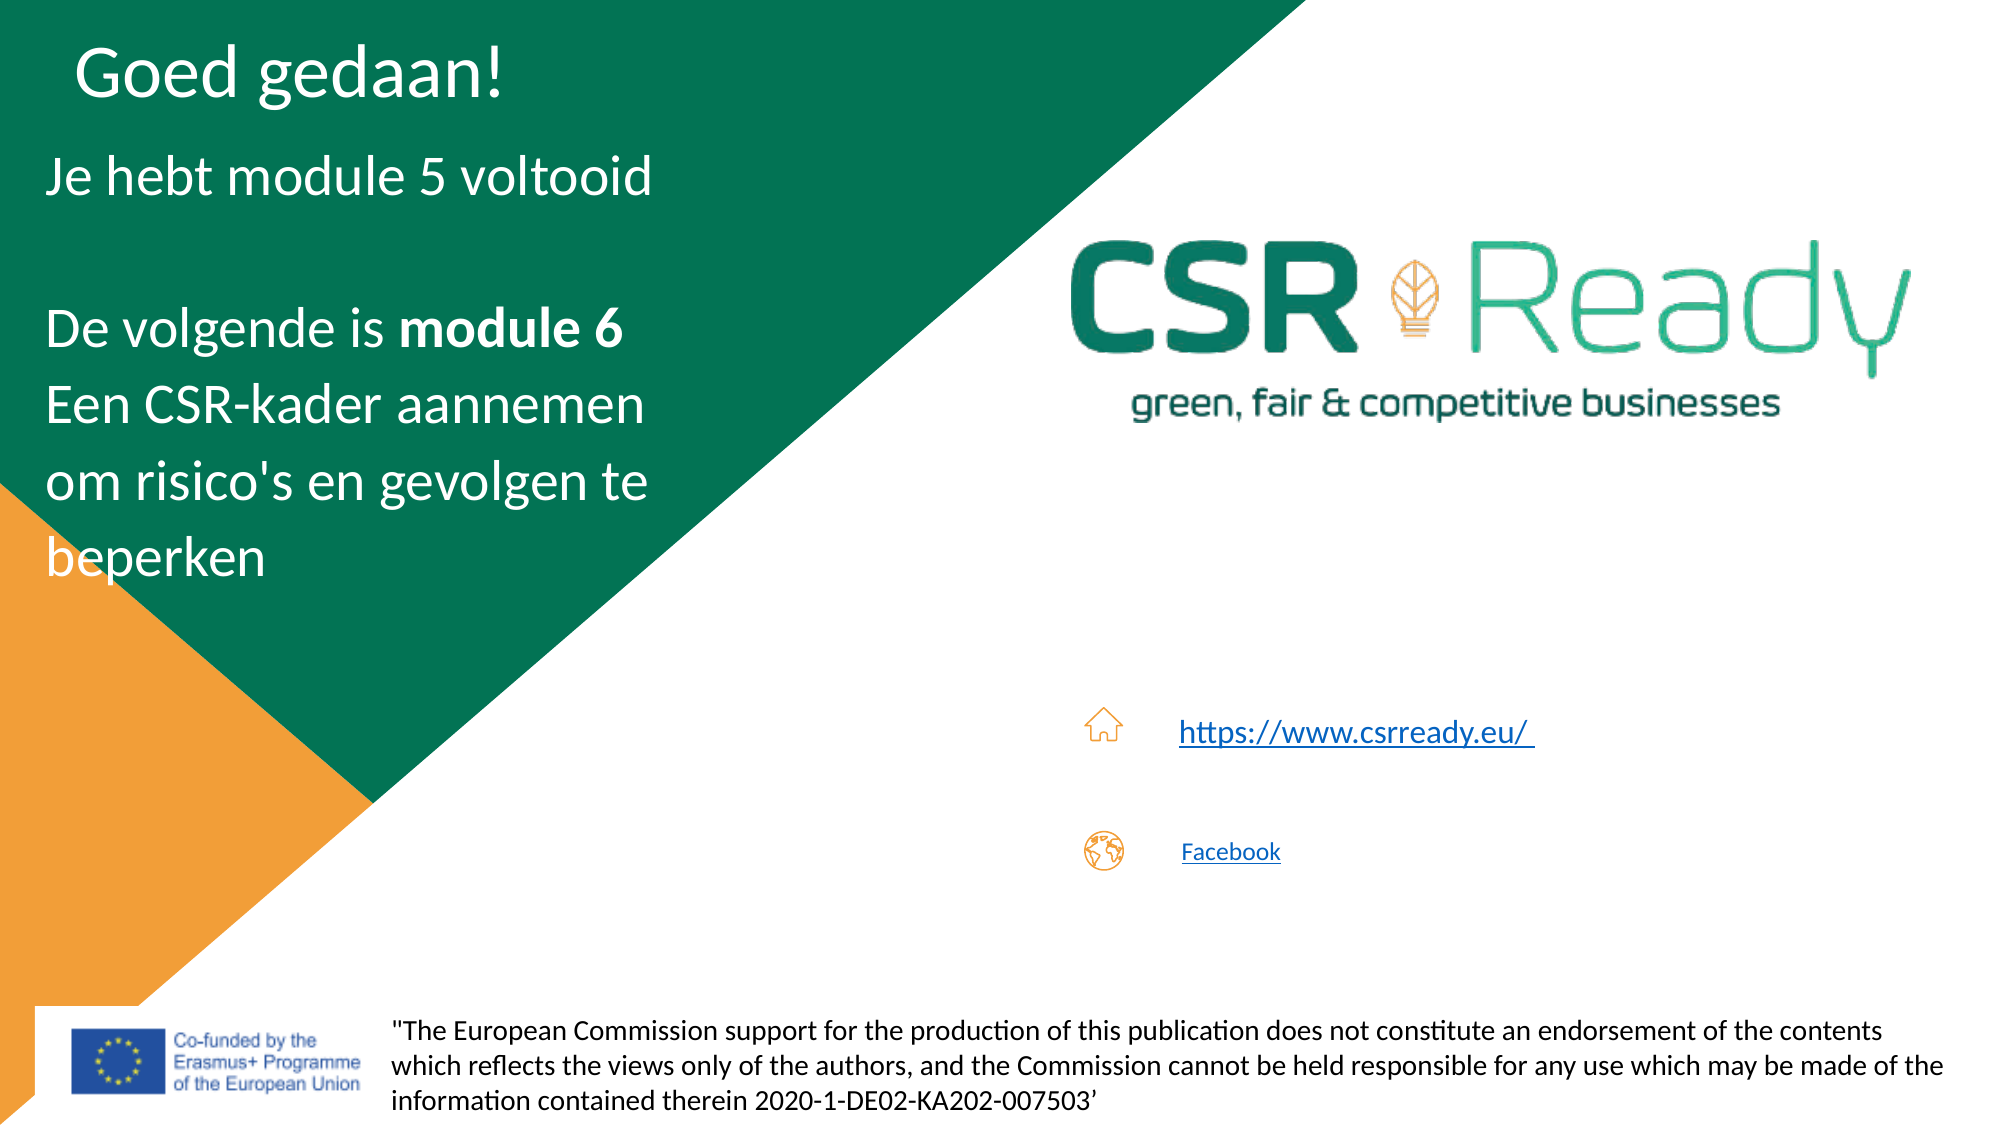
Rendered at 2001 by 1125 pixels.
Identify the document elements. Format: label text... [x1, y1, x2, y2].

list Facebook [1166, 831, 1839, 874]
list Goed gedaan! [59, 4, 584, 142]
picture [1071, 240, 1911, 423]
list Je hebt module 5 voltooid De volgende is module 6 Een CSR-kader aannemen om risico's en gevolgen te beperken [30, 122, 697, 597]
list https://www.csrready.eu/ [1164, 707, 1836, 787]
